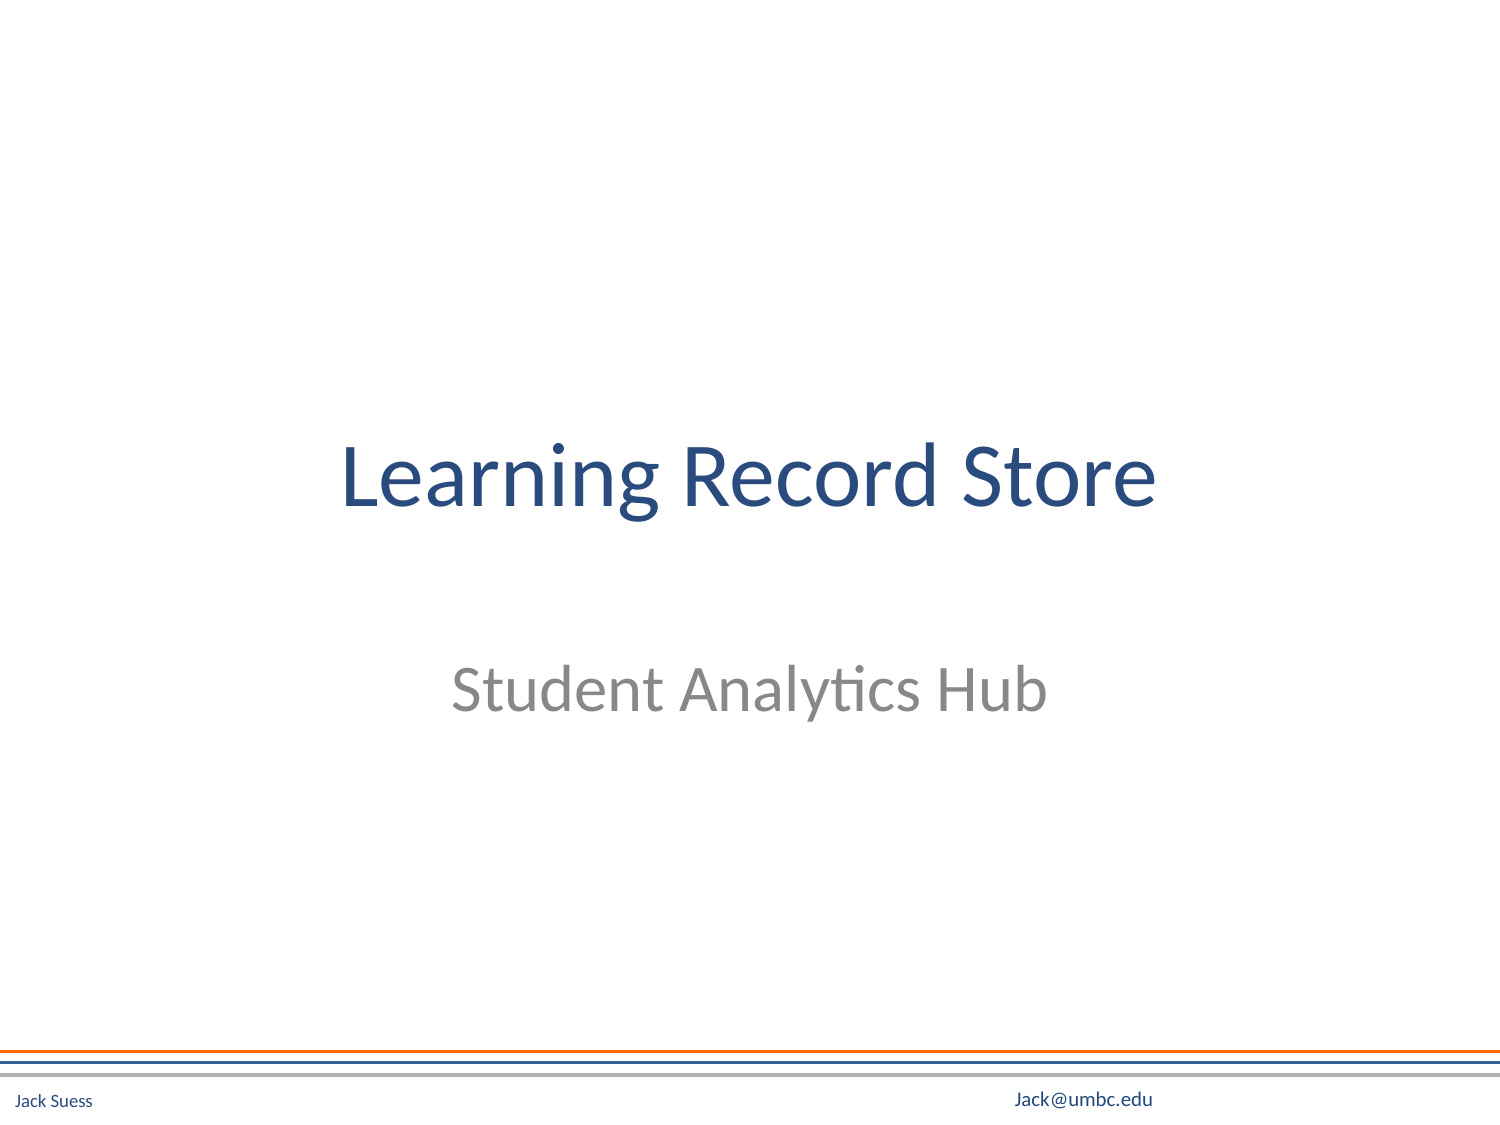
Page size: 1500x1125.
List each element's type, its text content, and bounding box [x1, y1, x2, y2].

title Learning Record Store [112, 349, 1388, 591]
subtitle Student Analytics Hub [225, 637, 1275, 925]
